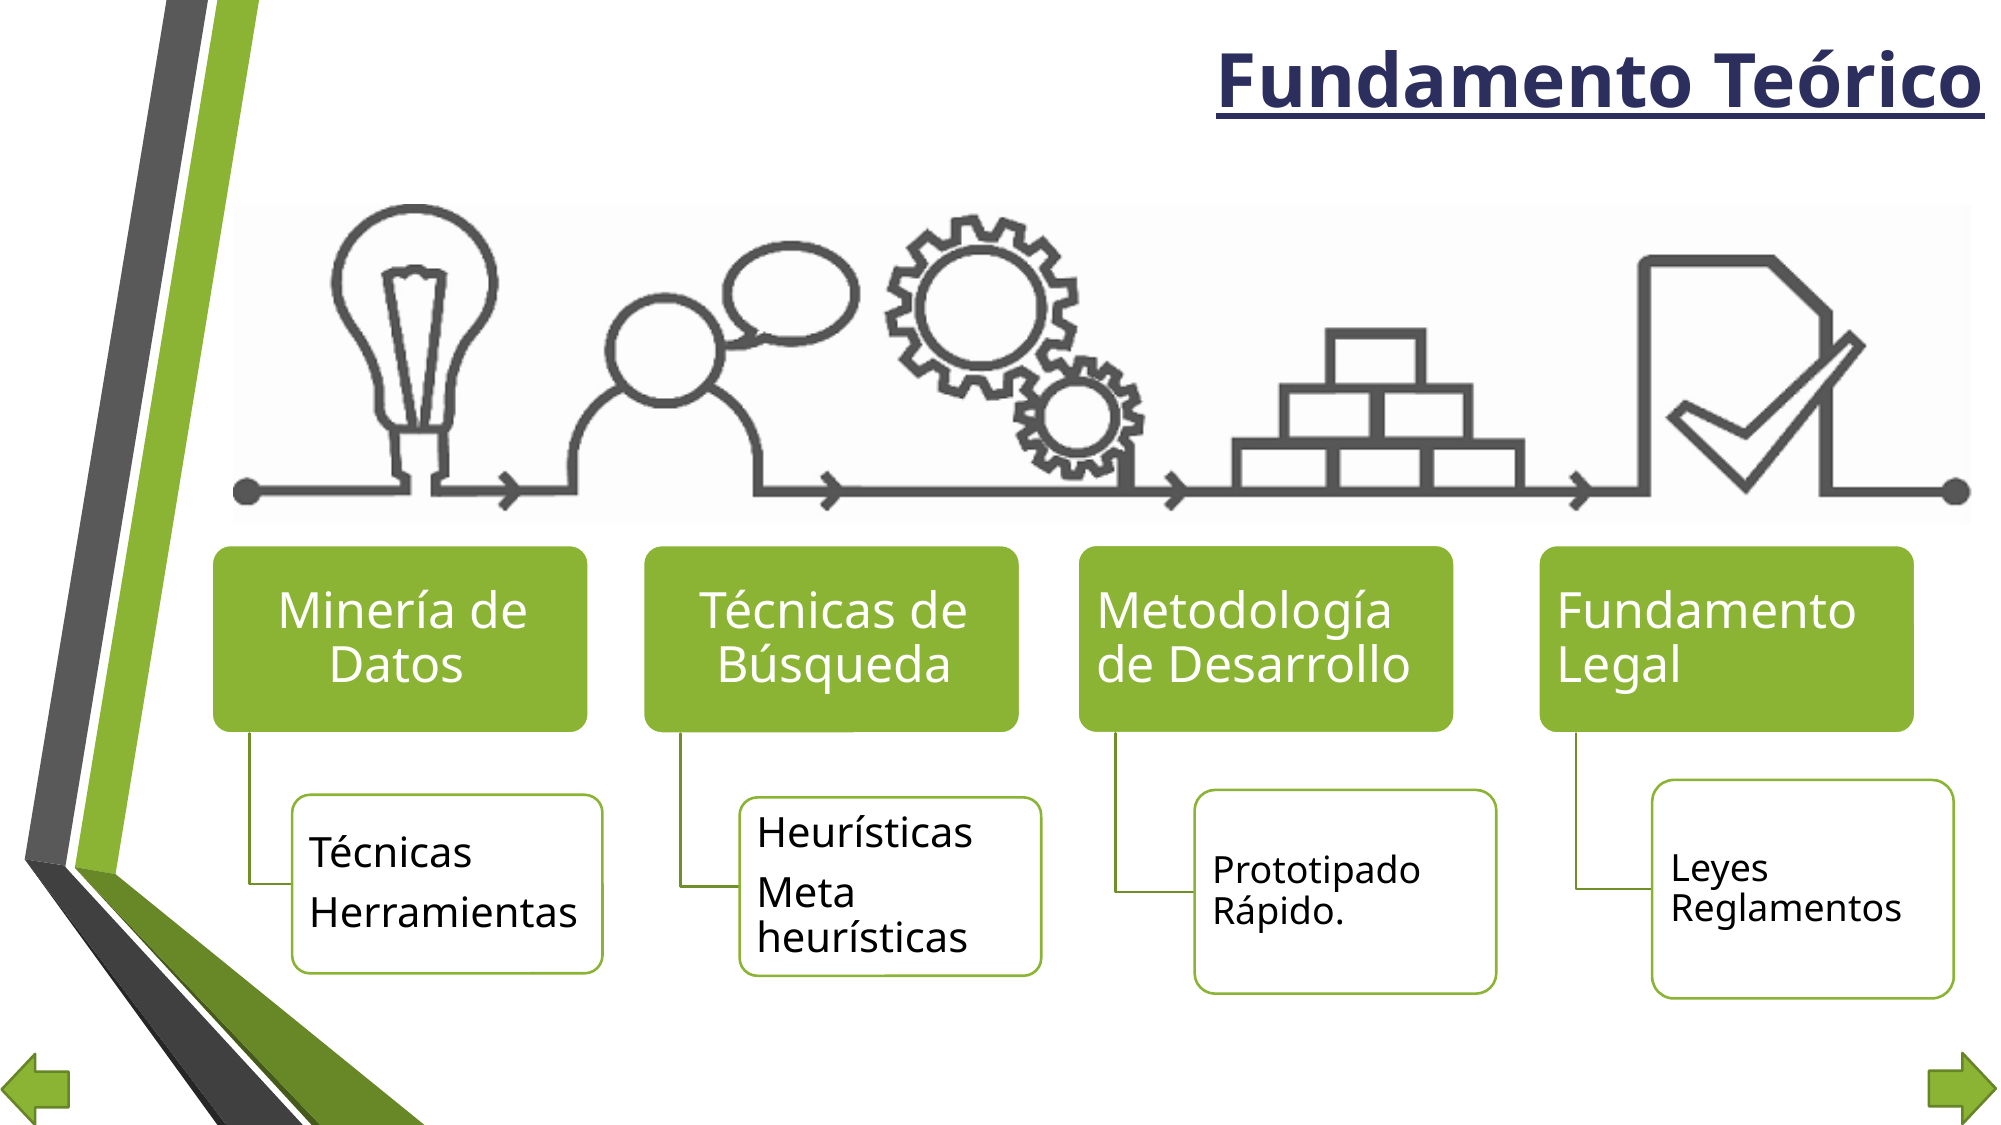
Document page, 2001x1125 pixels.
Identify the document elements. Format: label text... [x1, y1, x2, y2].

text_box [1927, 1051, 1997, 1125]
text_box [0, 1052, 70, 1125]
text_box Fundamento Teórico [984, 2, 2000, 153]
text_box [210, 524, 1955, 1012]
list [233, 204, 1978, 526]
